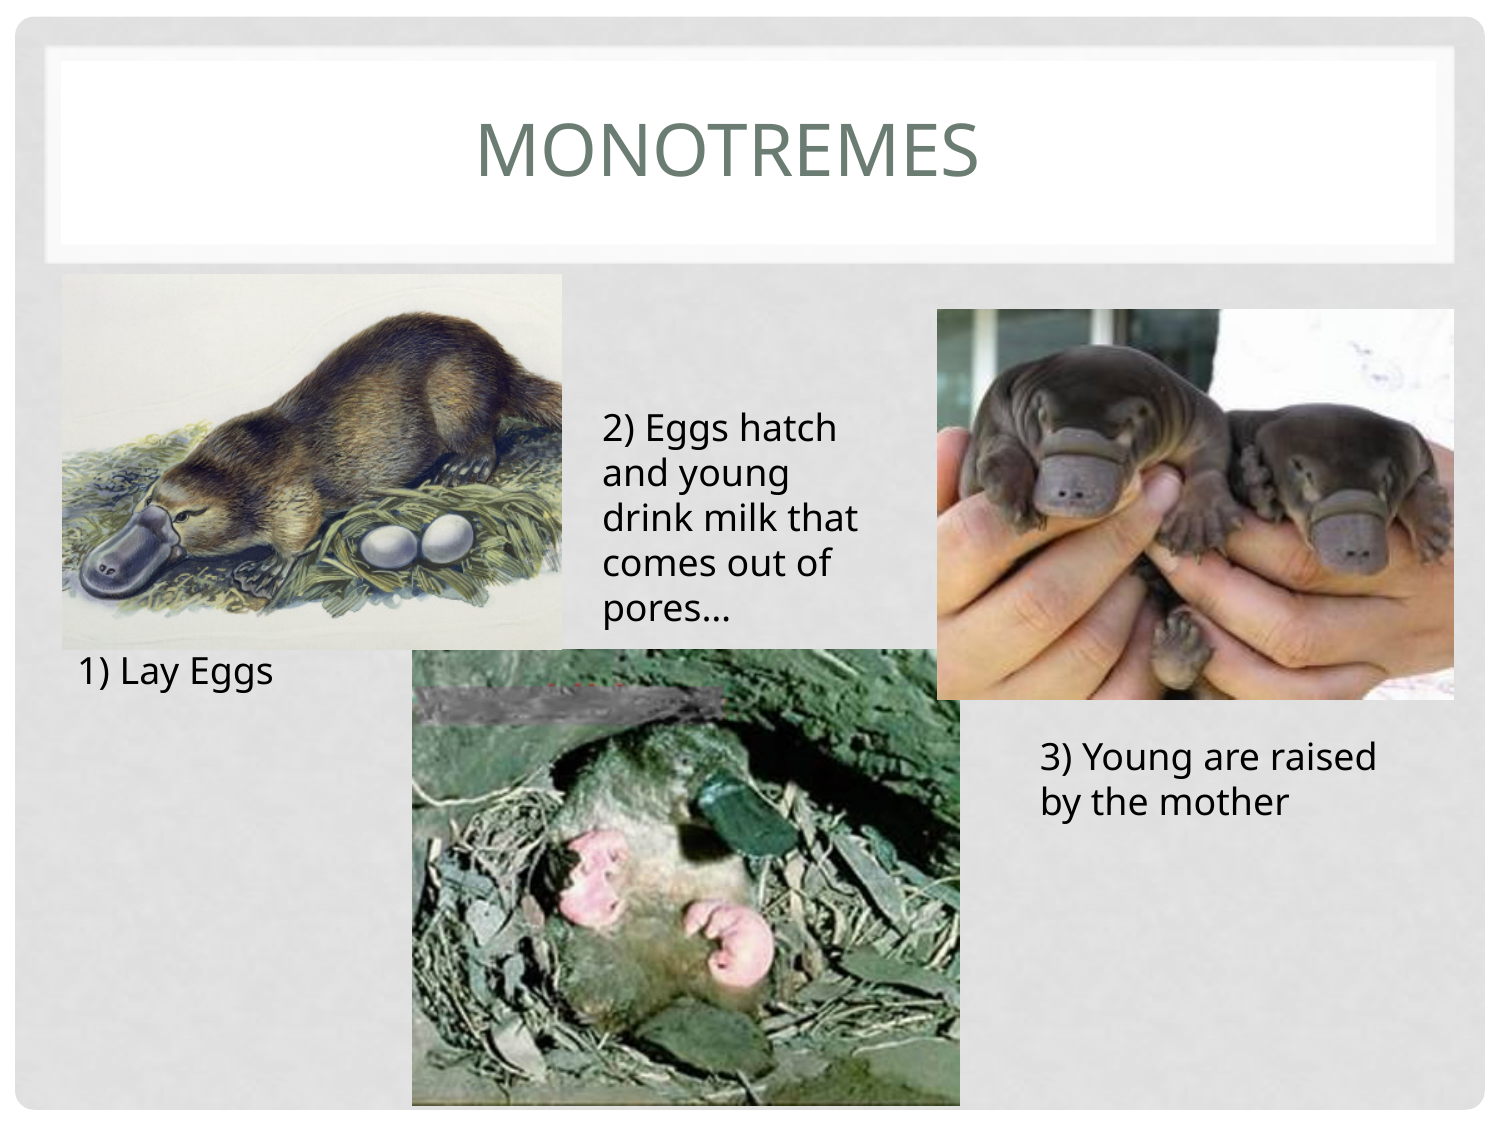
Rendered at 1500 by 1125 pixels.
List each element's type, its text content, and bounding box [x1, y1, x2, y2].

text_box 3) Young are raised by the mother [1024, 725, 1443, 831]
text_box 2) Eggs hatch and young drink milk that comes out of pores… [587, 397, 888, 637]
title Monotremes [50, 62, 1406, 233]
picture [62, 274, 1454, 1106]
text_box 1) Lay Eggs [62, 650, 363, 700]
